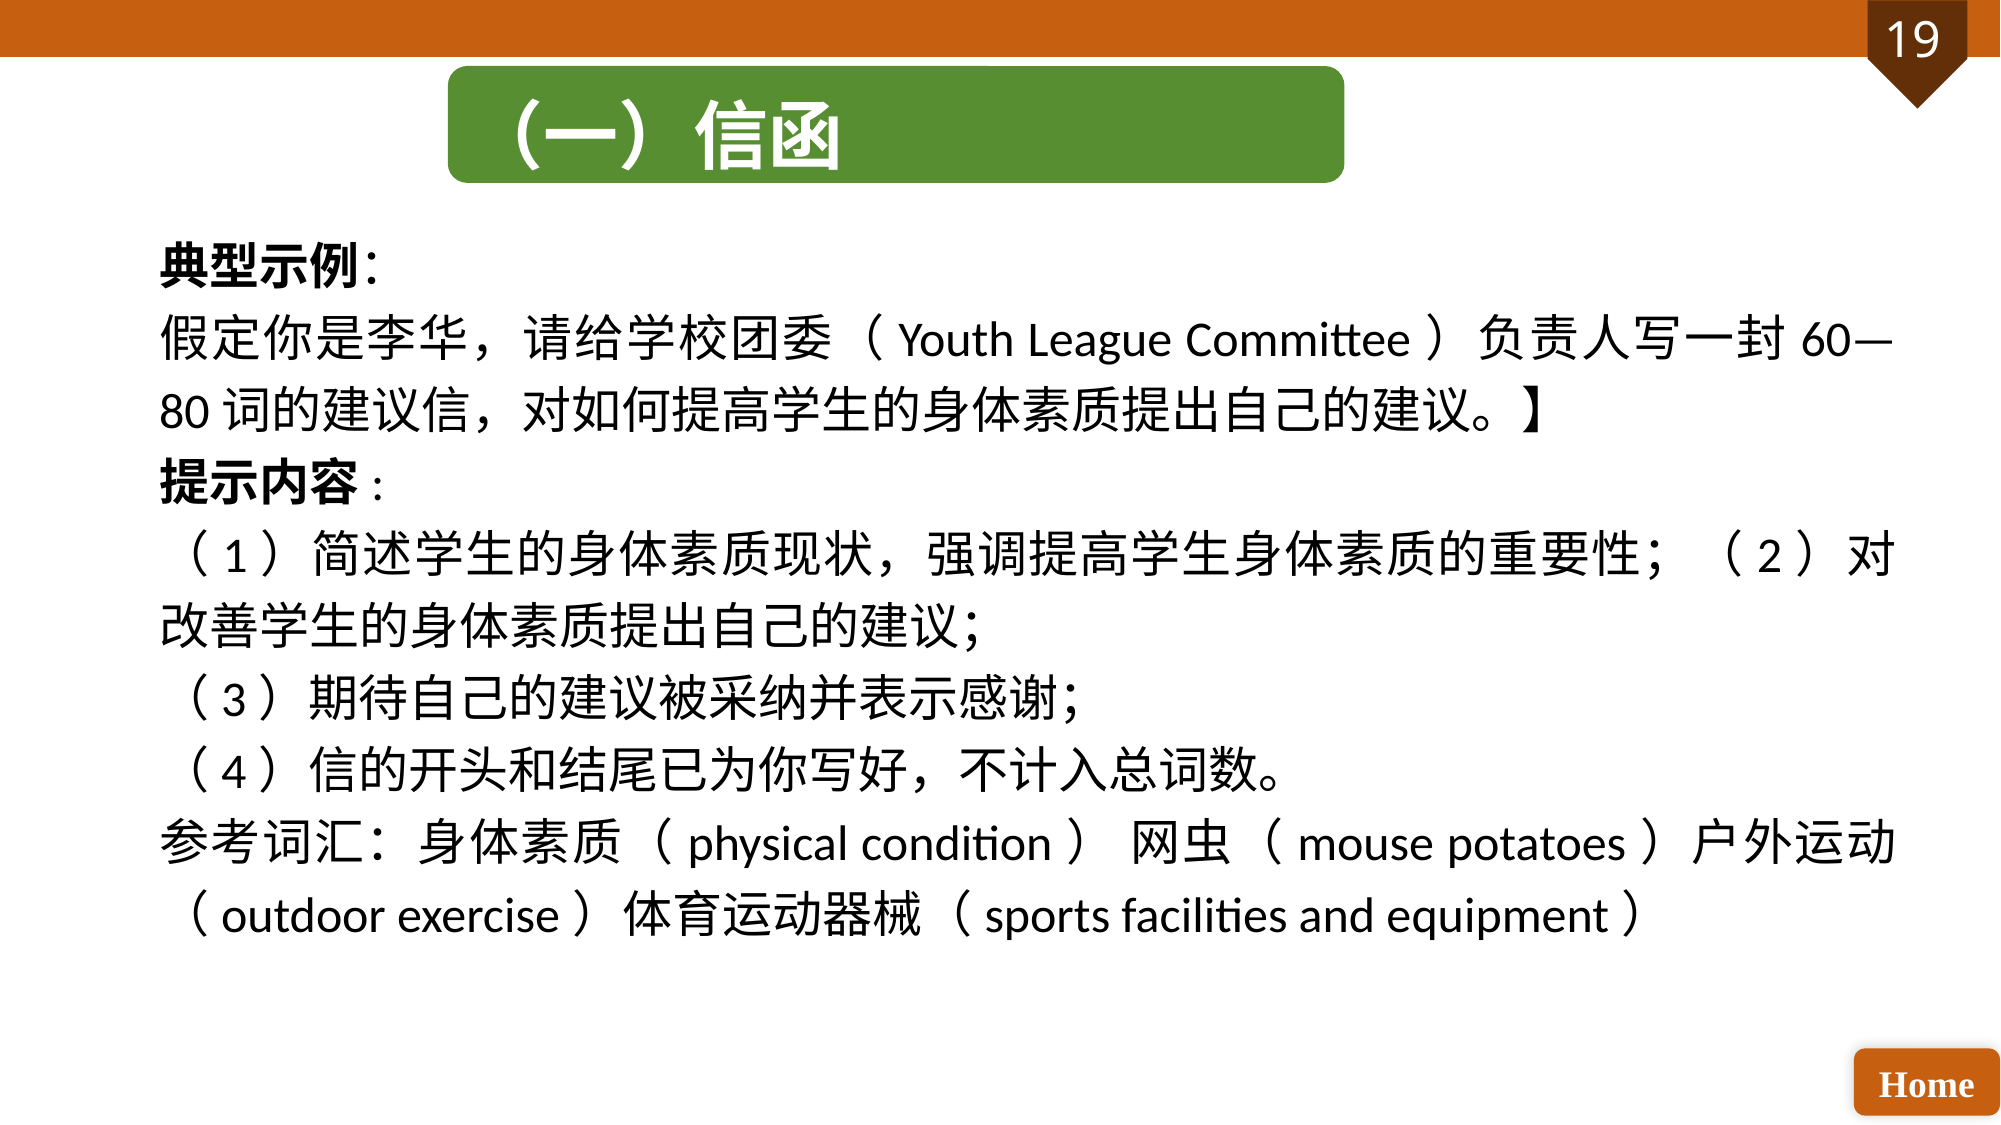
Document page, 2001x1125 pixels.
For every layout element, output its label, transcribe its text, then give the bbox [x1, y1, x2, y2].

text_box 典型示例： 假定你是李华，请给学校团委（Youth League Committee）负责人写一封60—80词的建议信，对如何提高学生的身体素质提出自己的建议。】 提示内容: （1）简述学生的身体素质现状，强调提高学生身体素质的重要性；（2）对改善学生的身体素质提出自己的建议； （3）期待自己的建议被采纳并表示感谢； （4）信的开头和结尾已为你写好，不计入总词数。 参考词汇：身体素质（physical condition） 网虫（mouse potatoes）户外运动（outdoor exercise）体育运动器械（sports facilities and equipment） [144, 215, 1911, 950]
text_box （一）信函 [446, 64, 1346, 184]
